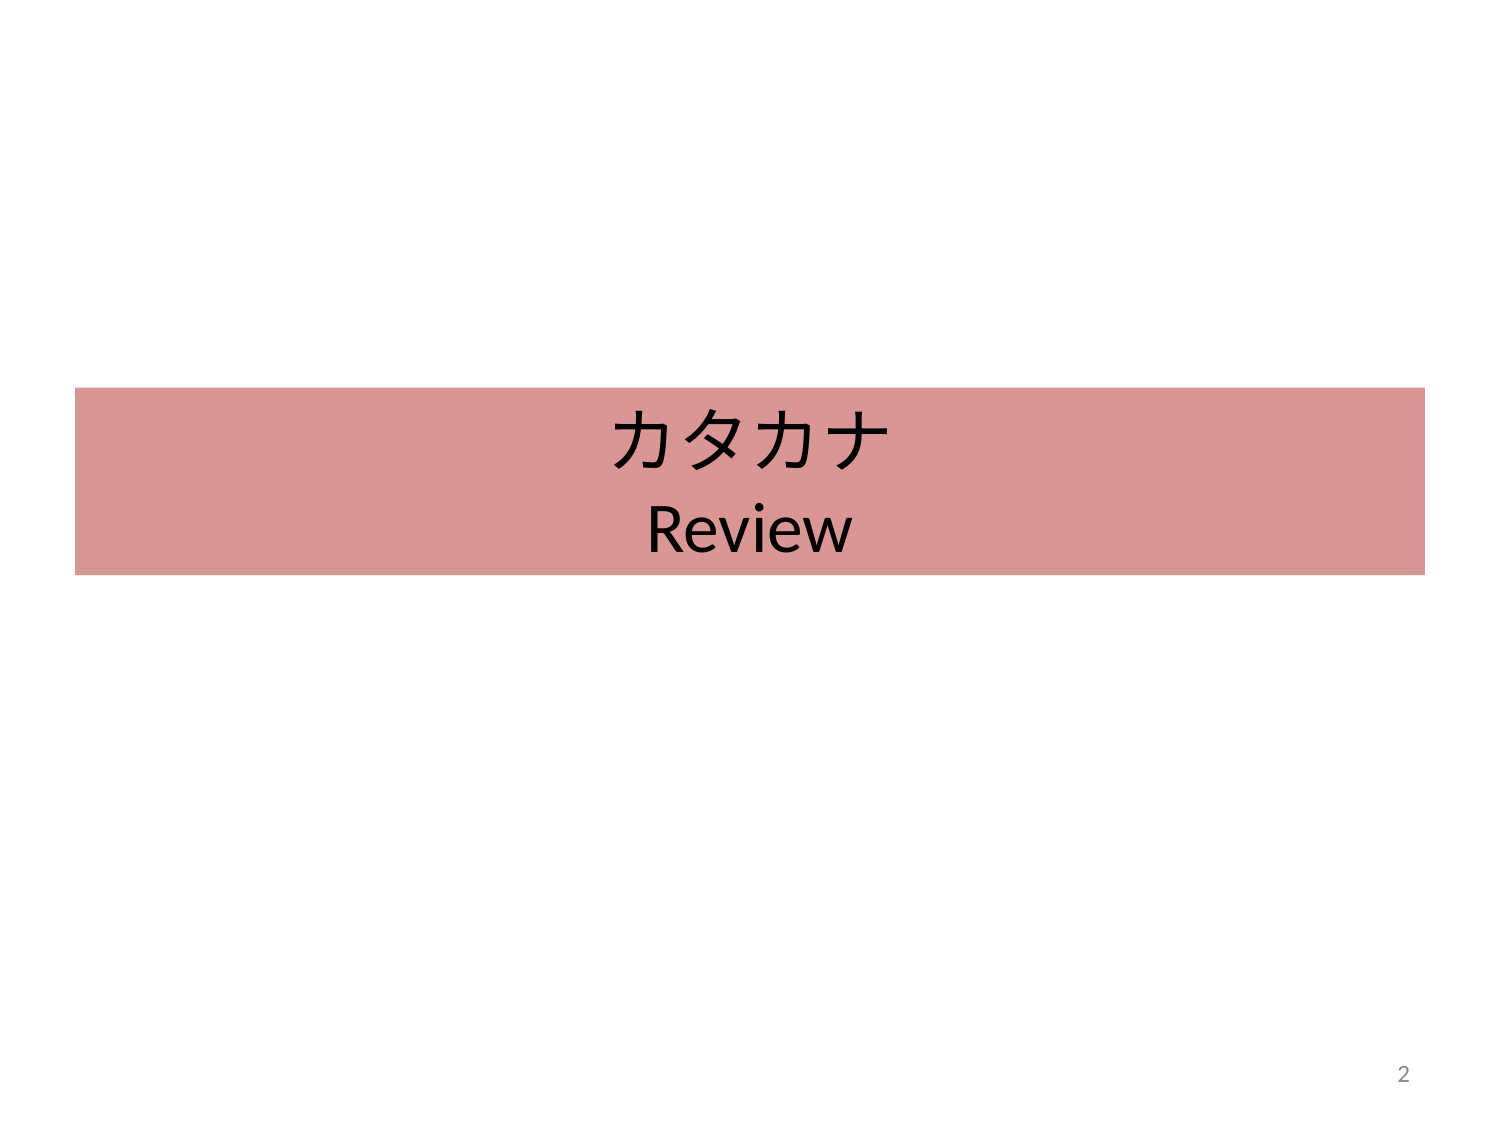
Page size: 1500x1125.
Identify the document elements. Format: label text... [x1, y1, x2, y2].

slide_number 2 [1074, 1042, 1425, 1103]
title カタカナ Review [75, 387, 1425, 576]
